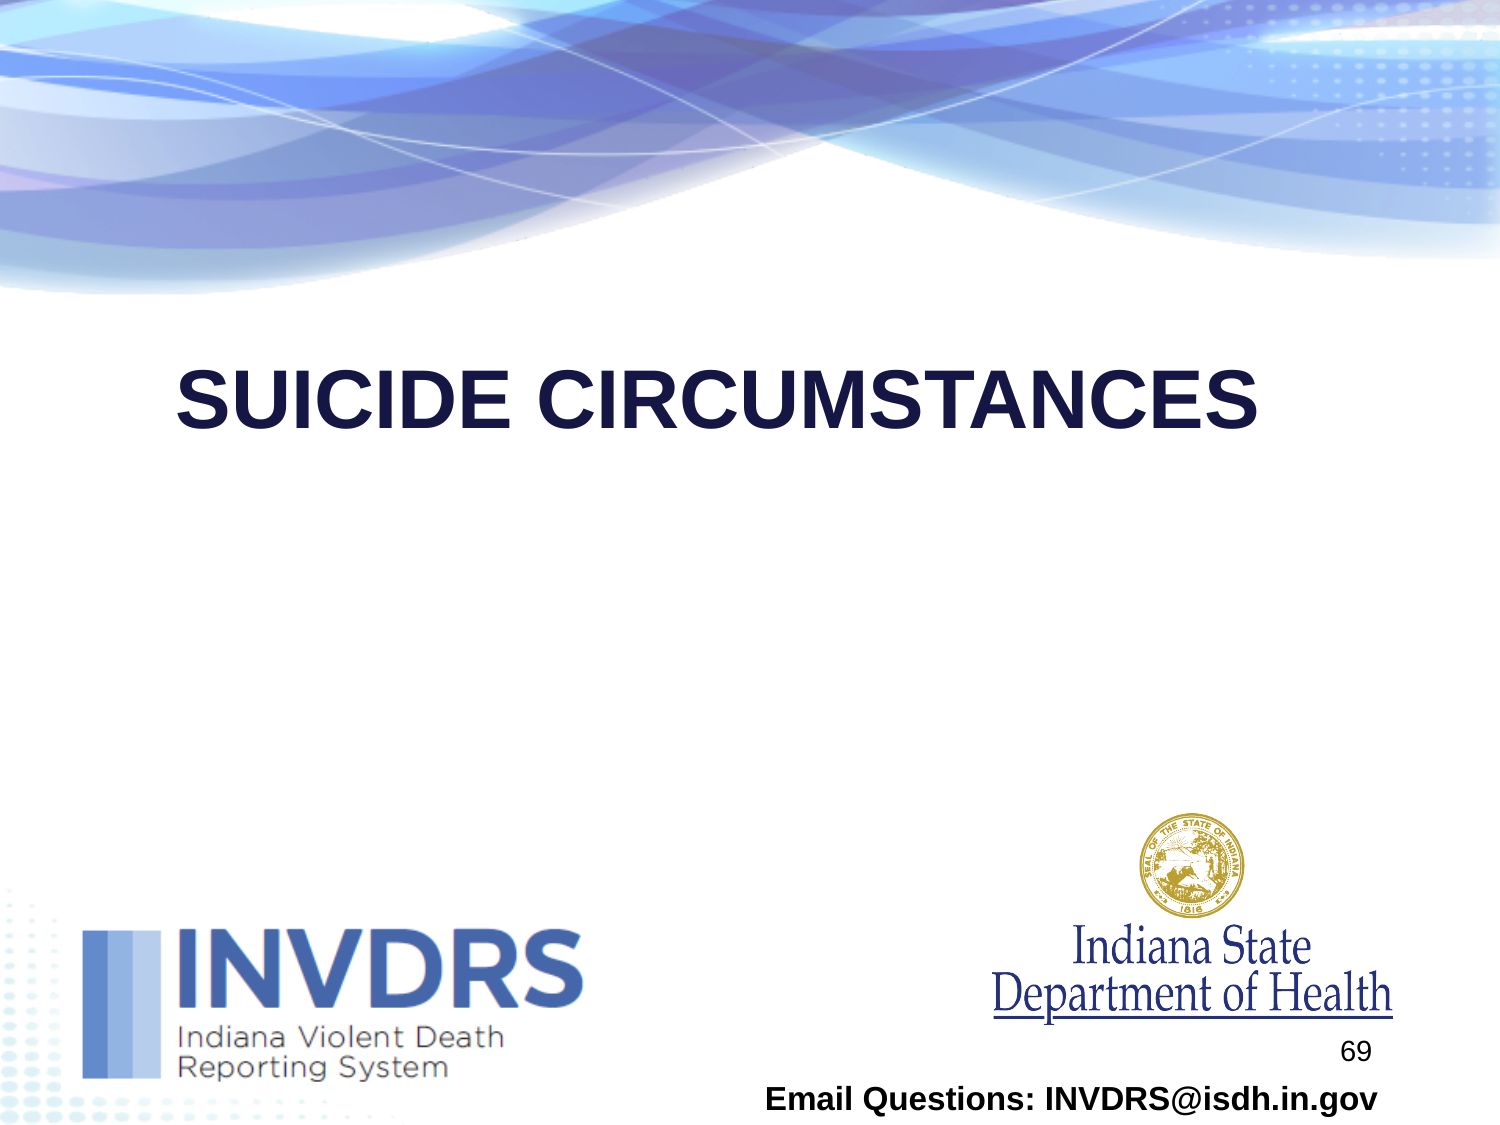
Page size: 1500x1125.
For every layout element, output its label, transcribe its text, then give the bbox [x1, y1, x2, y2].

text_box Email Questions: INVDRS@isdh.in.gov [749, 1069, 1500, 1125]
title Suicide Circumstances [137, 337, 1413, 562]
picture [0, 0, 1500, 1125]
slide_number 69 [1074, 1033, 1388, 1069]
